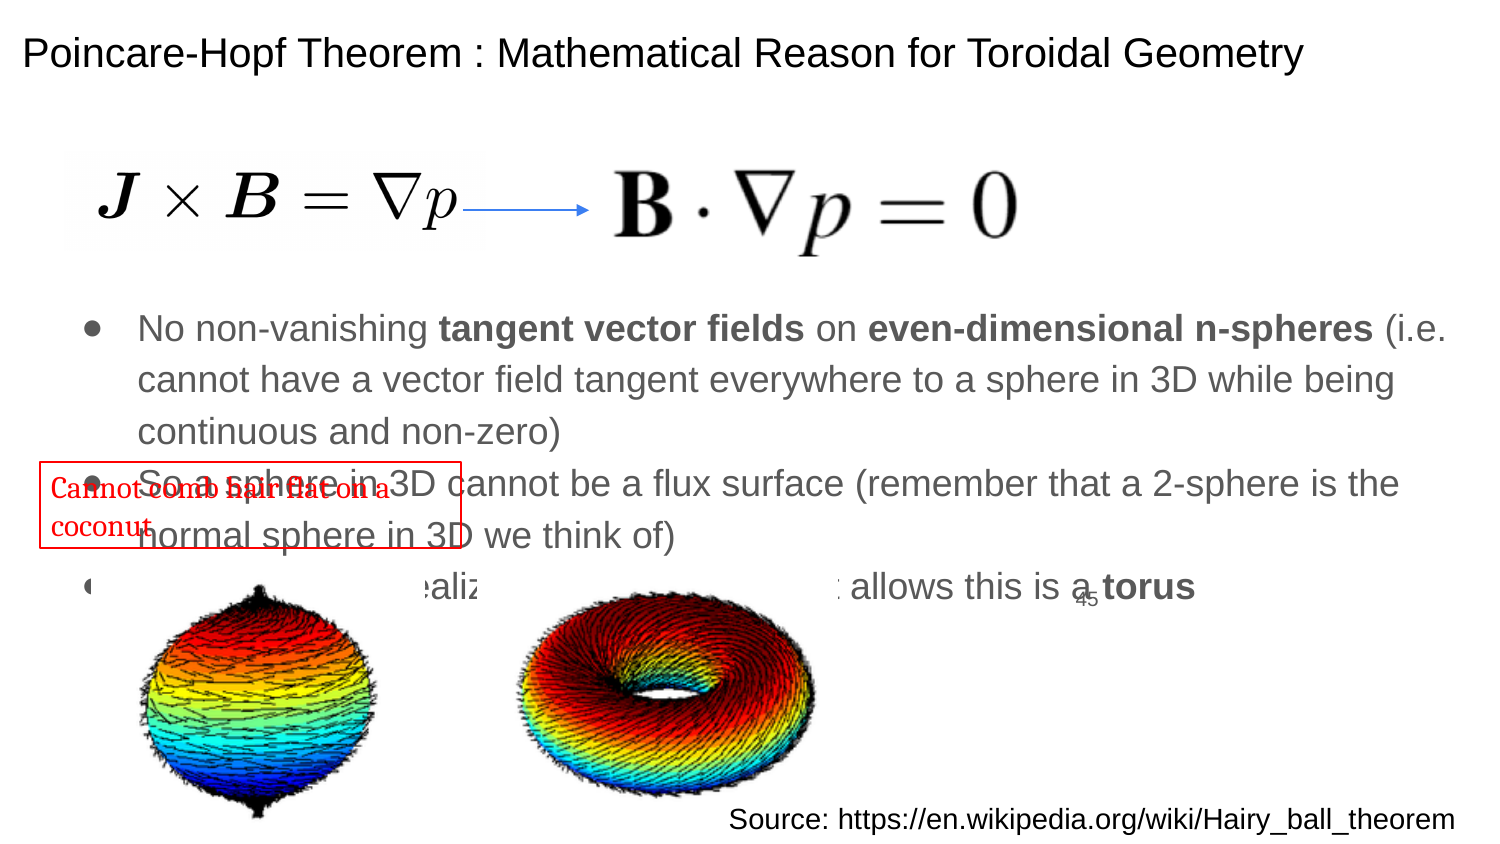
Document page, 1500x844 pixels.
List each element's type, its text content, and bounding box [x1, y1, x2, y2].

title Poincare-Hopf Theorem : Mathematical Reason for Toroidal Geometry [10, 15, 1449, 109]
picture [477, 566, 838, 821]
picture [63, 150, 486, 251]
text_box Source: https://en.wikipedia.org/wiki/Hairy_ball_theorem [717, 795, 1482, 842]
text_box Cannot comb hair flat on a coconut [39, 461, 461, 548]
picture [597, 159, 1027, 269]
picture [91, 556, 425, 836]
slide_number ‹#› [1042, 573, 1110, 623]
list No non-vanishing tangent vector fields on even-dimensional n-spheres (i.e. cannot have a vector field tangent everywhere to a sphere in 3D while being continuous and non-zero) So a sphere in 3D cannot be a flux surface (remember that a 2-sphere is the normal sphere in 3D we think of) Only physically realizable shape in 3D that allows this is a torus [51, 189, 1459, 750]
